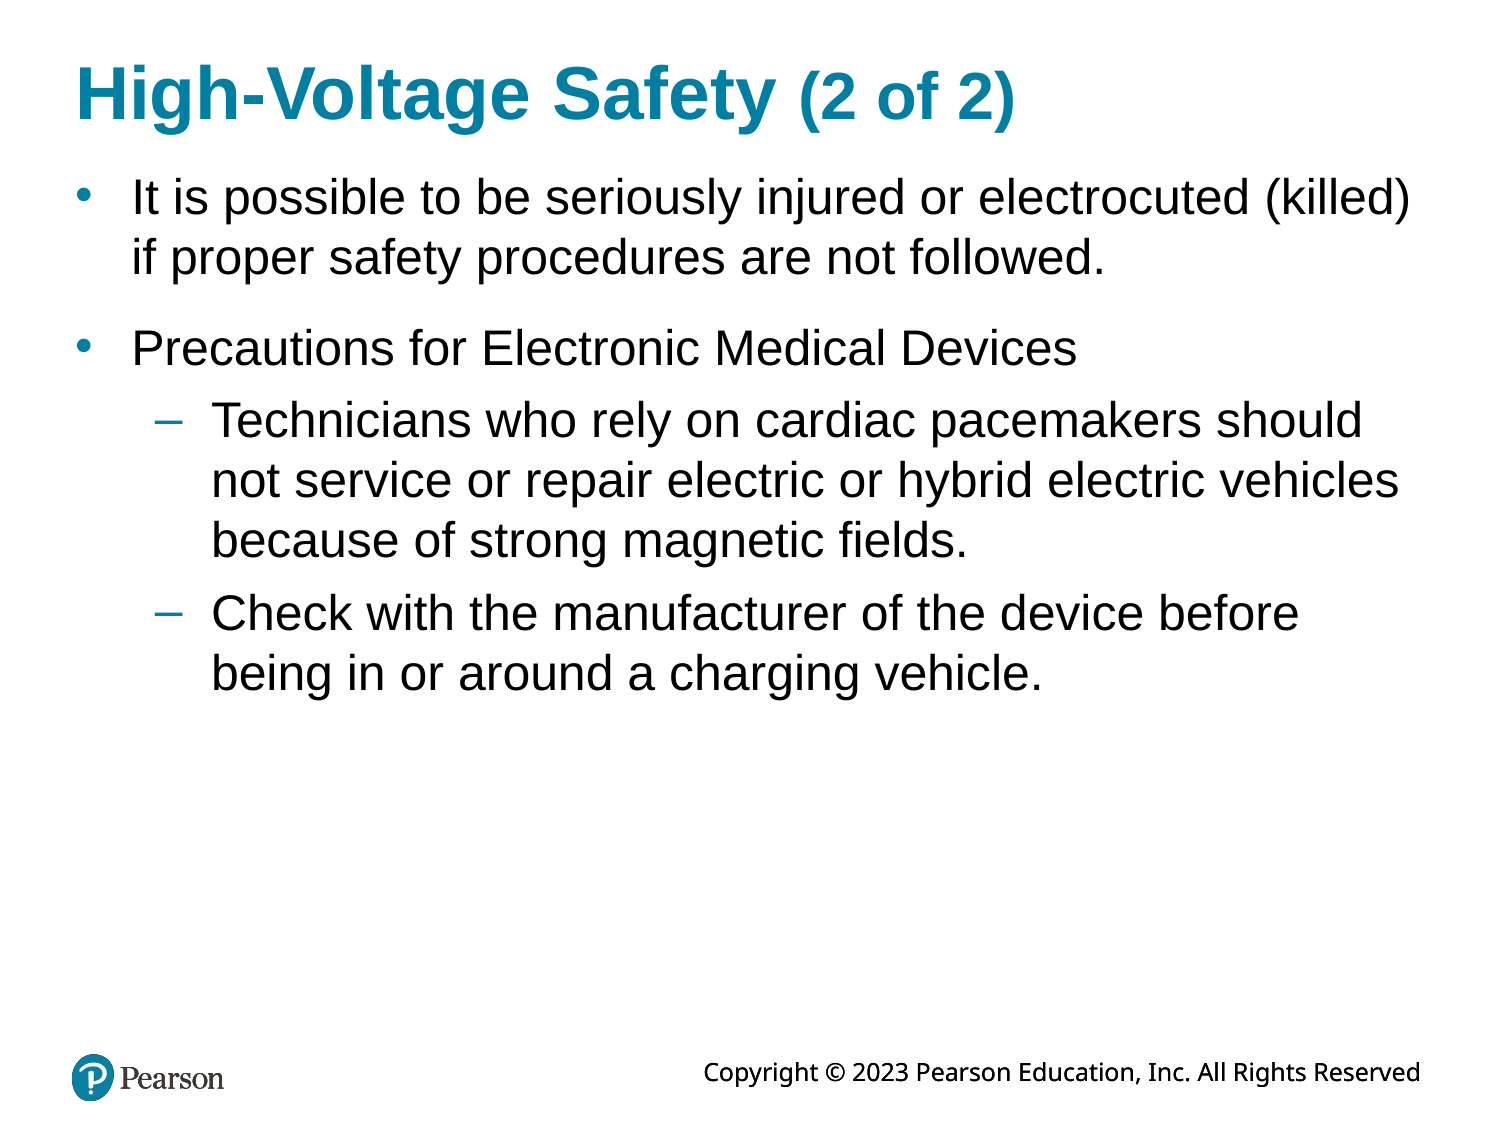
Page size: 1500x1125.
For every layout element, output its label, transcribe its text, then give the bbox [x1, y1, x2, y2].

picture [72, 1088, 83, 1101]
picture [72, 1054, 87, 1070]
list It is possible to be seriously injured or electrocuted (killed) if proper safety procedures are not followed. Precautions for Electronic Medical Devices Technicians who rely on cardiac pacemakers should not service or repair electric or hybrid electric vehicles because of strong magnetic fields. Check with the manufacturer of the device before being in or around a charging vehicle. [75, 110, 1429, 755]
title High-Voltage Safety (2 of 2) [75, 0, 1429, 110]
picture [98, 1054, 224, 1101]
picture [80, 1063, 106, 1088]
